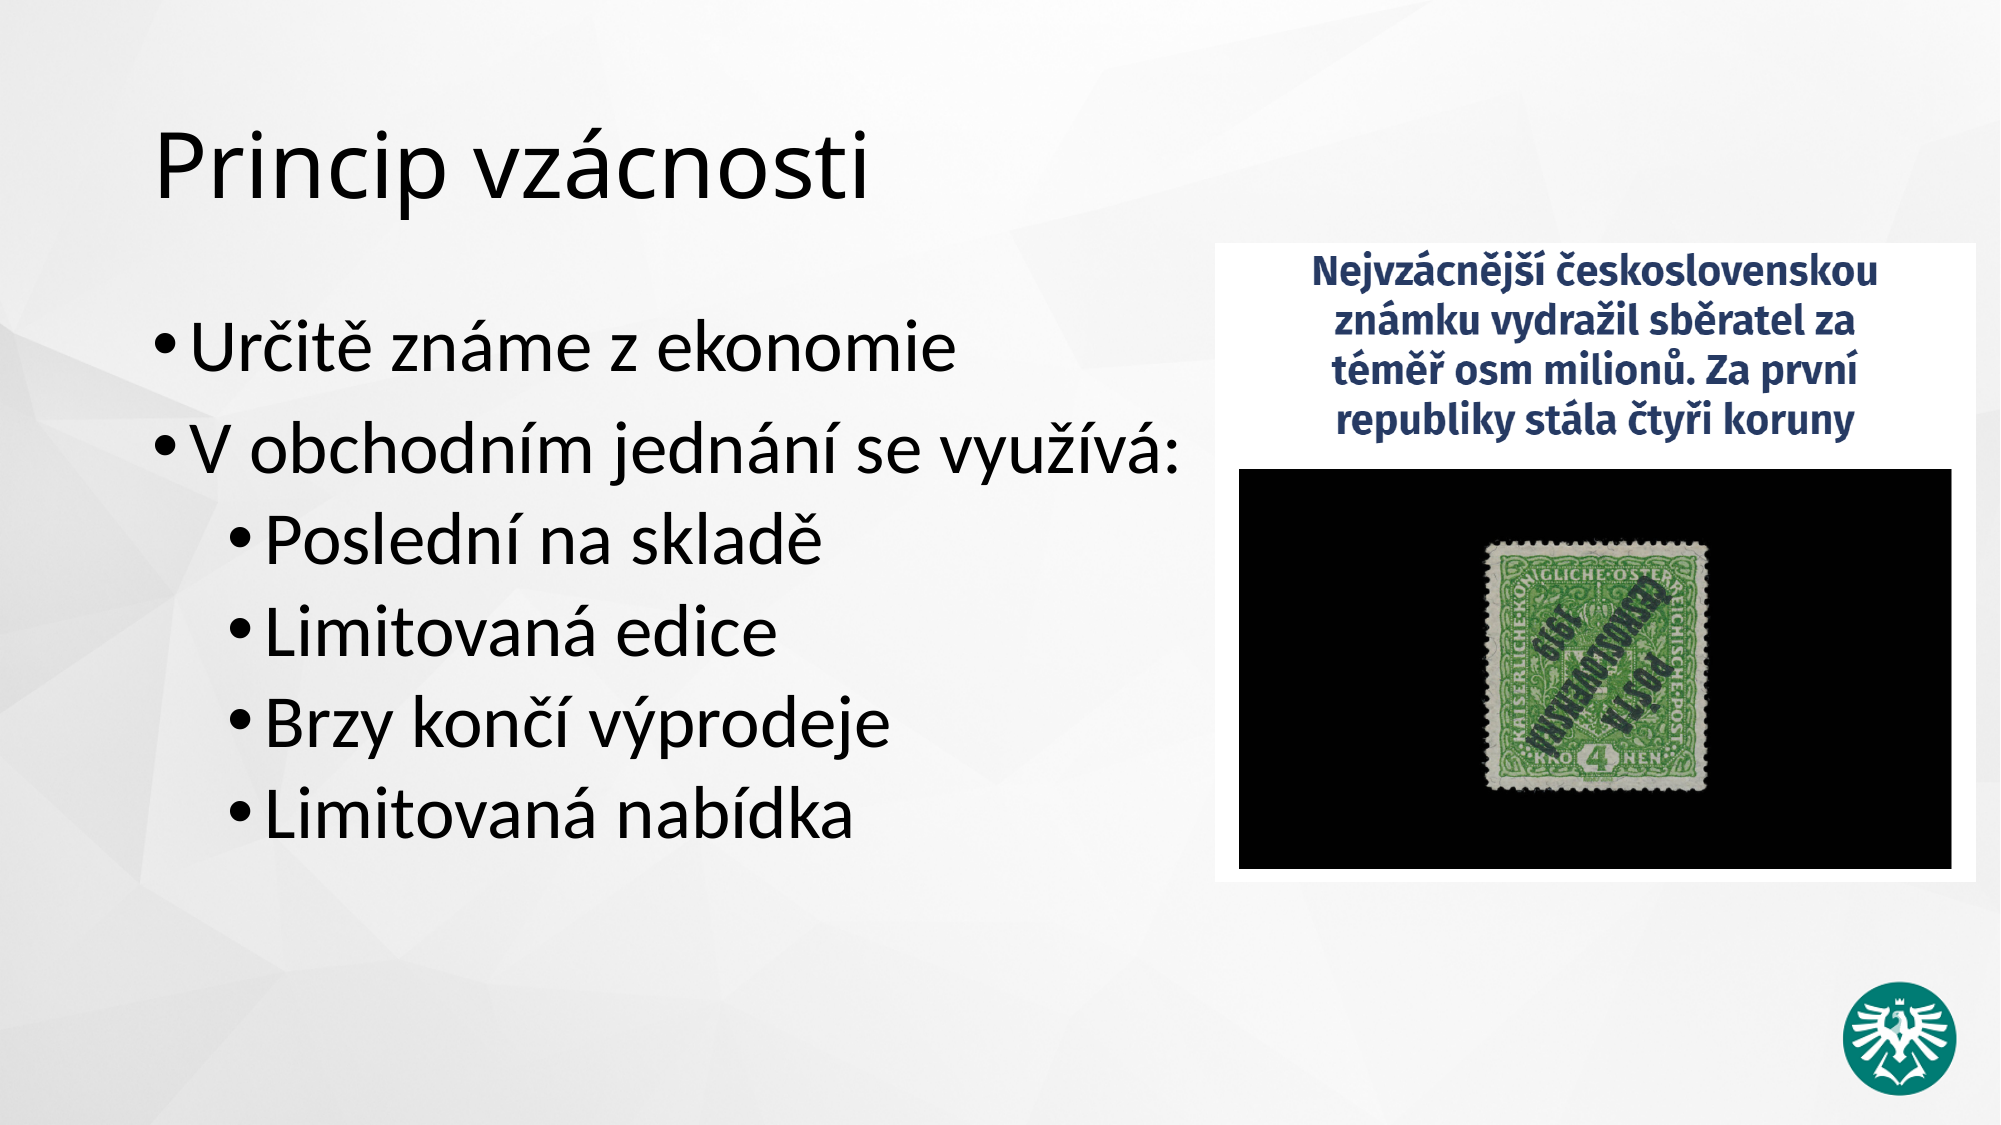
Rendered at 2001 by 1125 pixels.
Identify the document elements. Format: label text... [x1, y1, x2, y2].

list Určitě známe z ekonomie V obchodním jednání se využívá: Poslední na skladě Limitovaná edice Brzy končí výprodeje Limitovaná nabídka [137, 299, 1863, 1014]
picture [0, 0, 2001, 1125]
title Princip vzácnosti [137, 59, 1863, 278]
